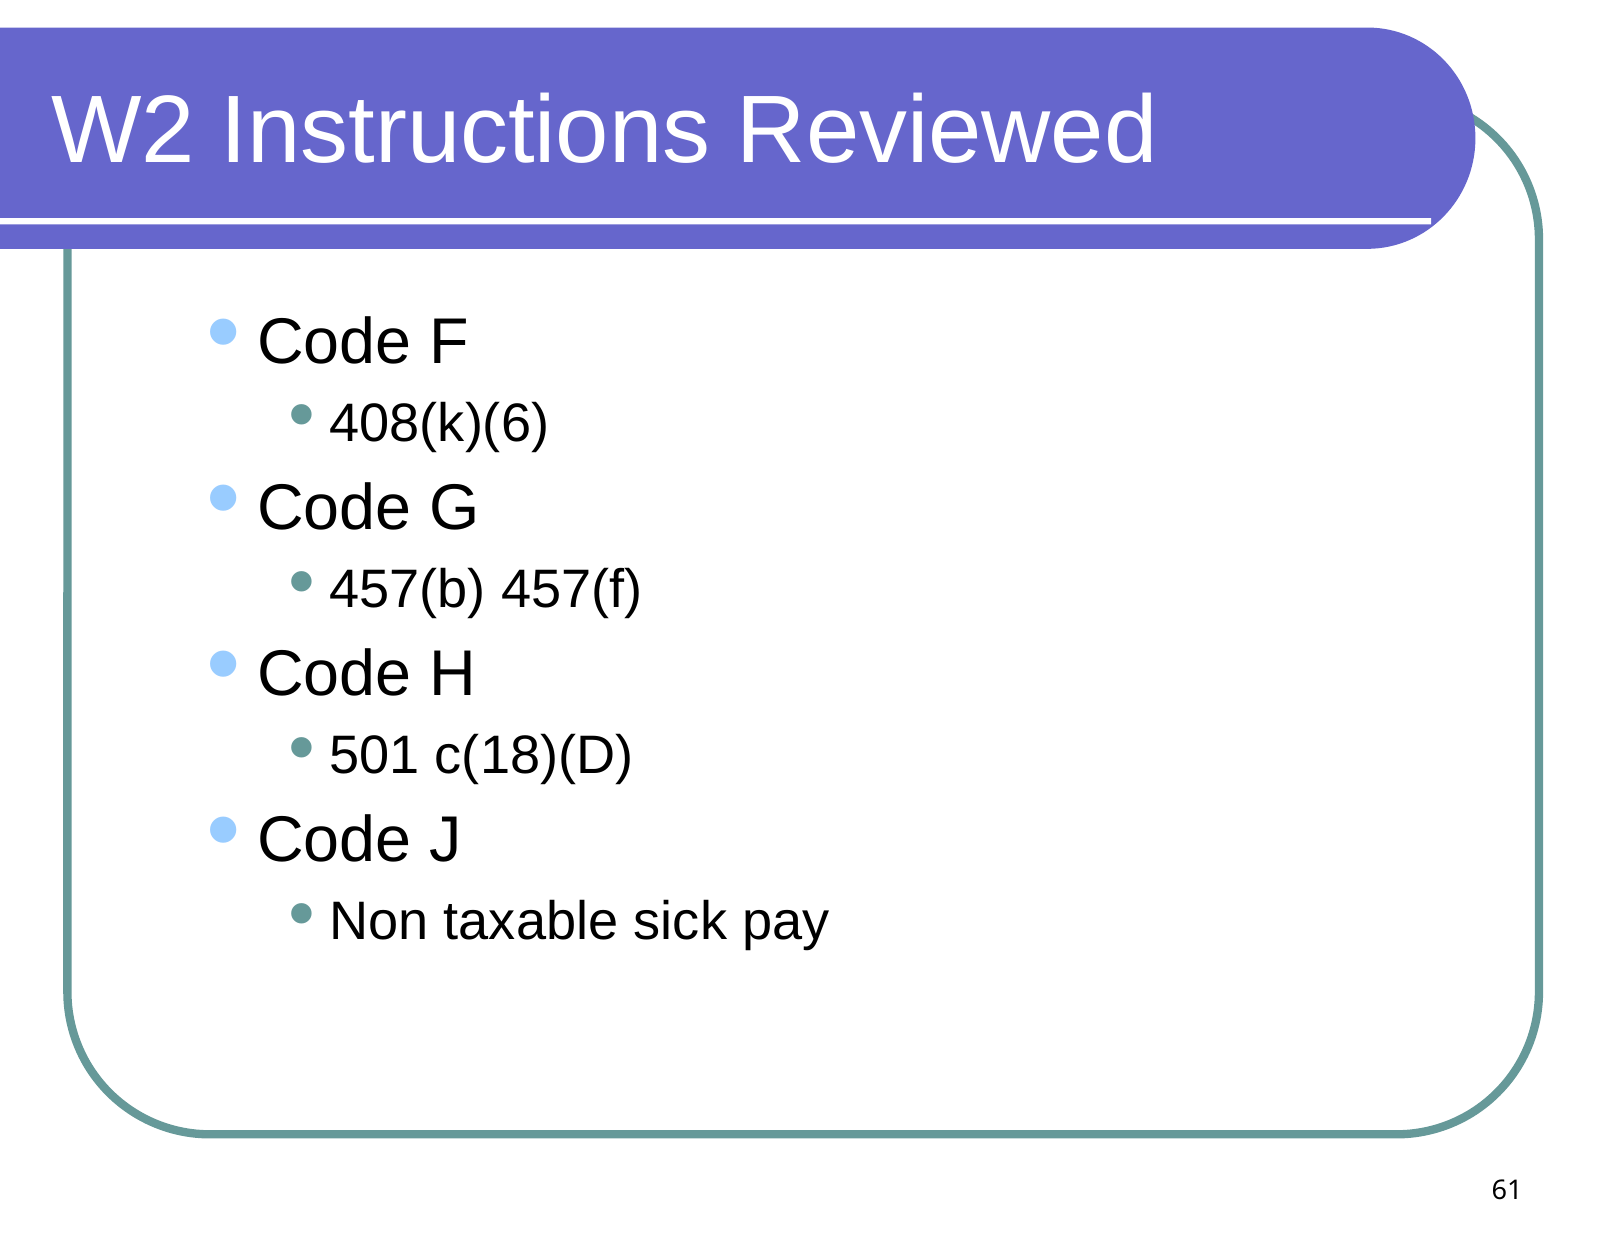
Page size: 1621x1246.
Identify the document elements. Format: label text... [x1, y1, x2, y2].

slide_number 61 [1160, 1134, 1540, 1218]
title W2 Instructions Reviewed [34, 41, 1455, 208]
list Code F 408(k)(6) Code G 457(b) 457(f) Code H 501 c(18)(D) Code J Non taxable sick pay [107, 290, 1513, 1094]
